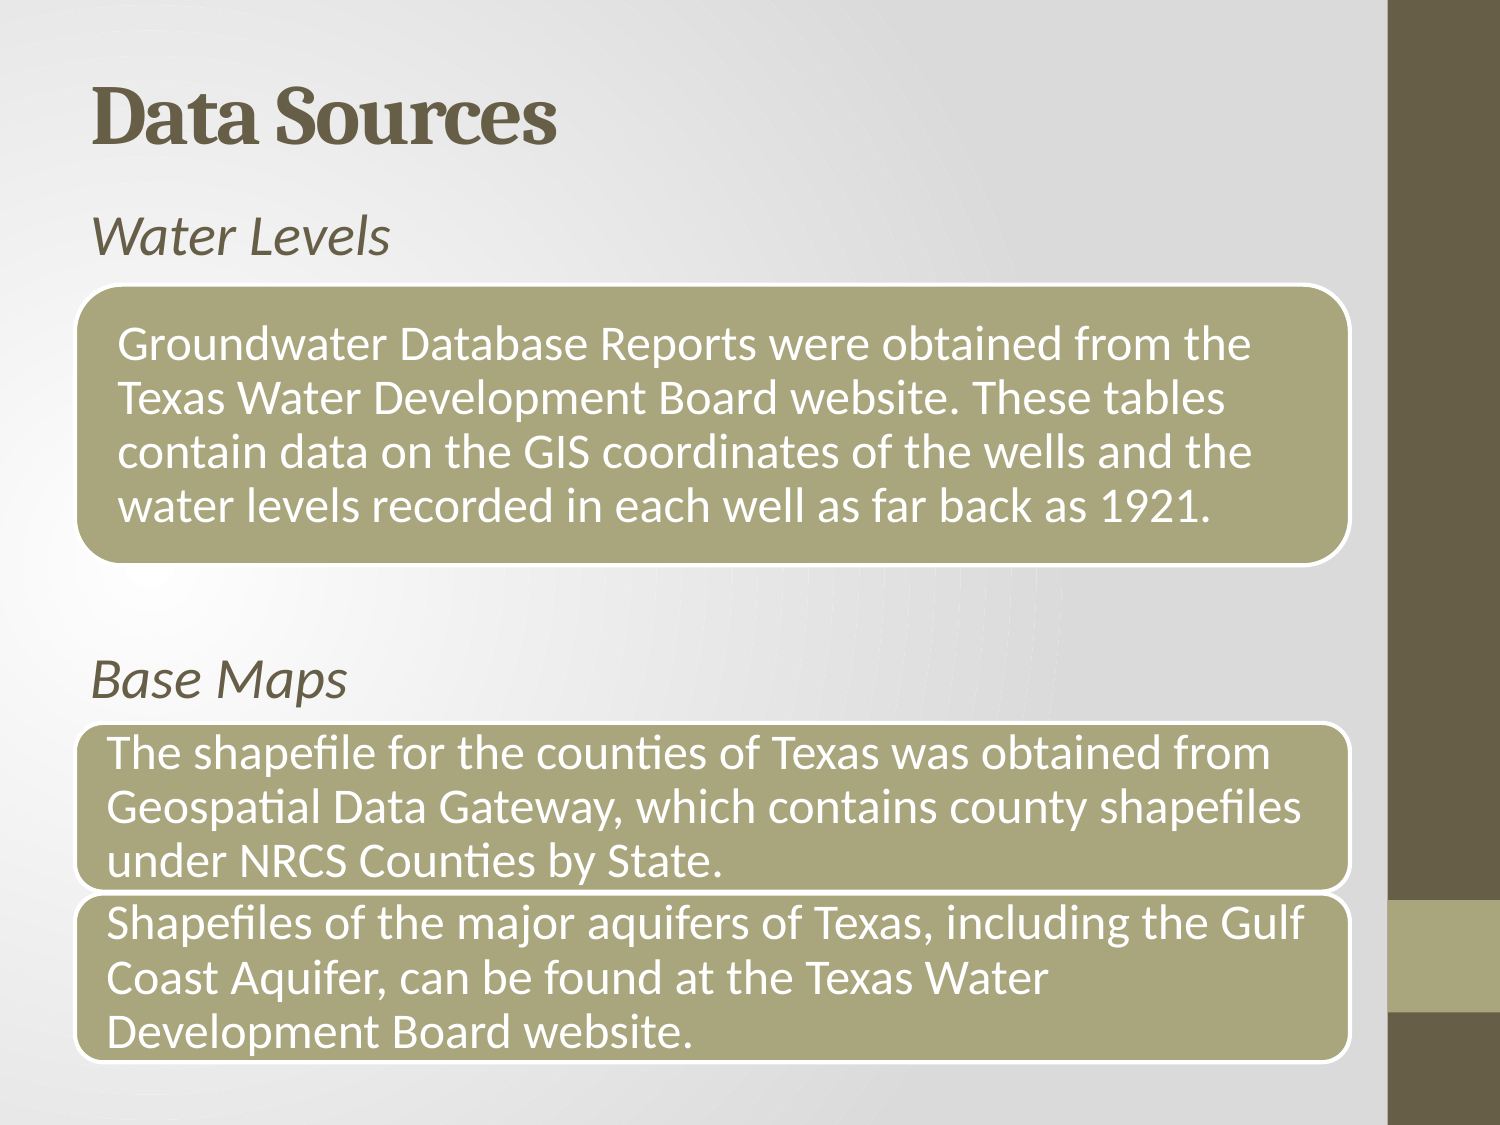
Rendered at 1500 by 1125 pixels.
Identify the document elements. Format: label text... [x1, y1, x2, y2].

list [74, 261, 1351, 588]
list Water Levels [75, 200, 675, 258]
text_box Base Maps [74, 612, 675, 718]
title Data Sources [75, 45, 1325, 175]
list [74, 722, 1351, 1063]
